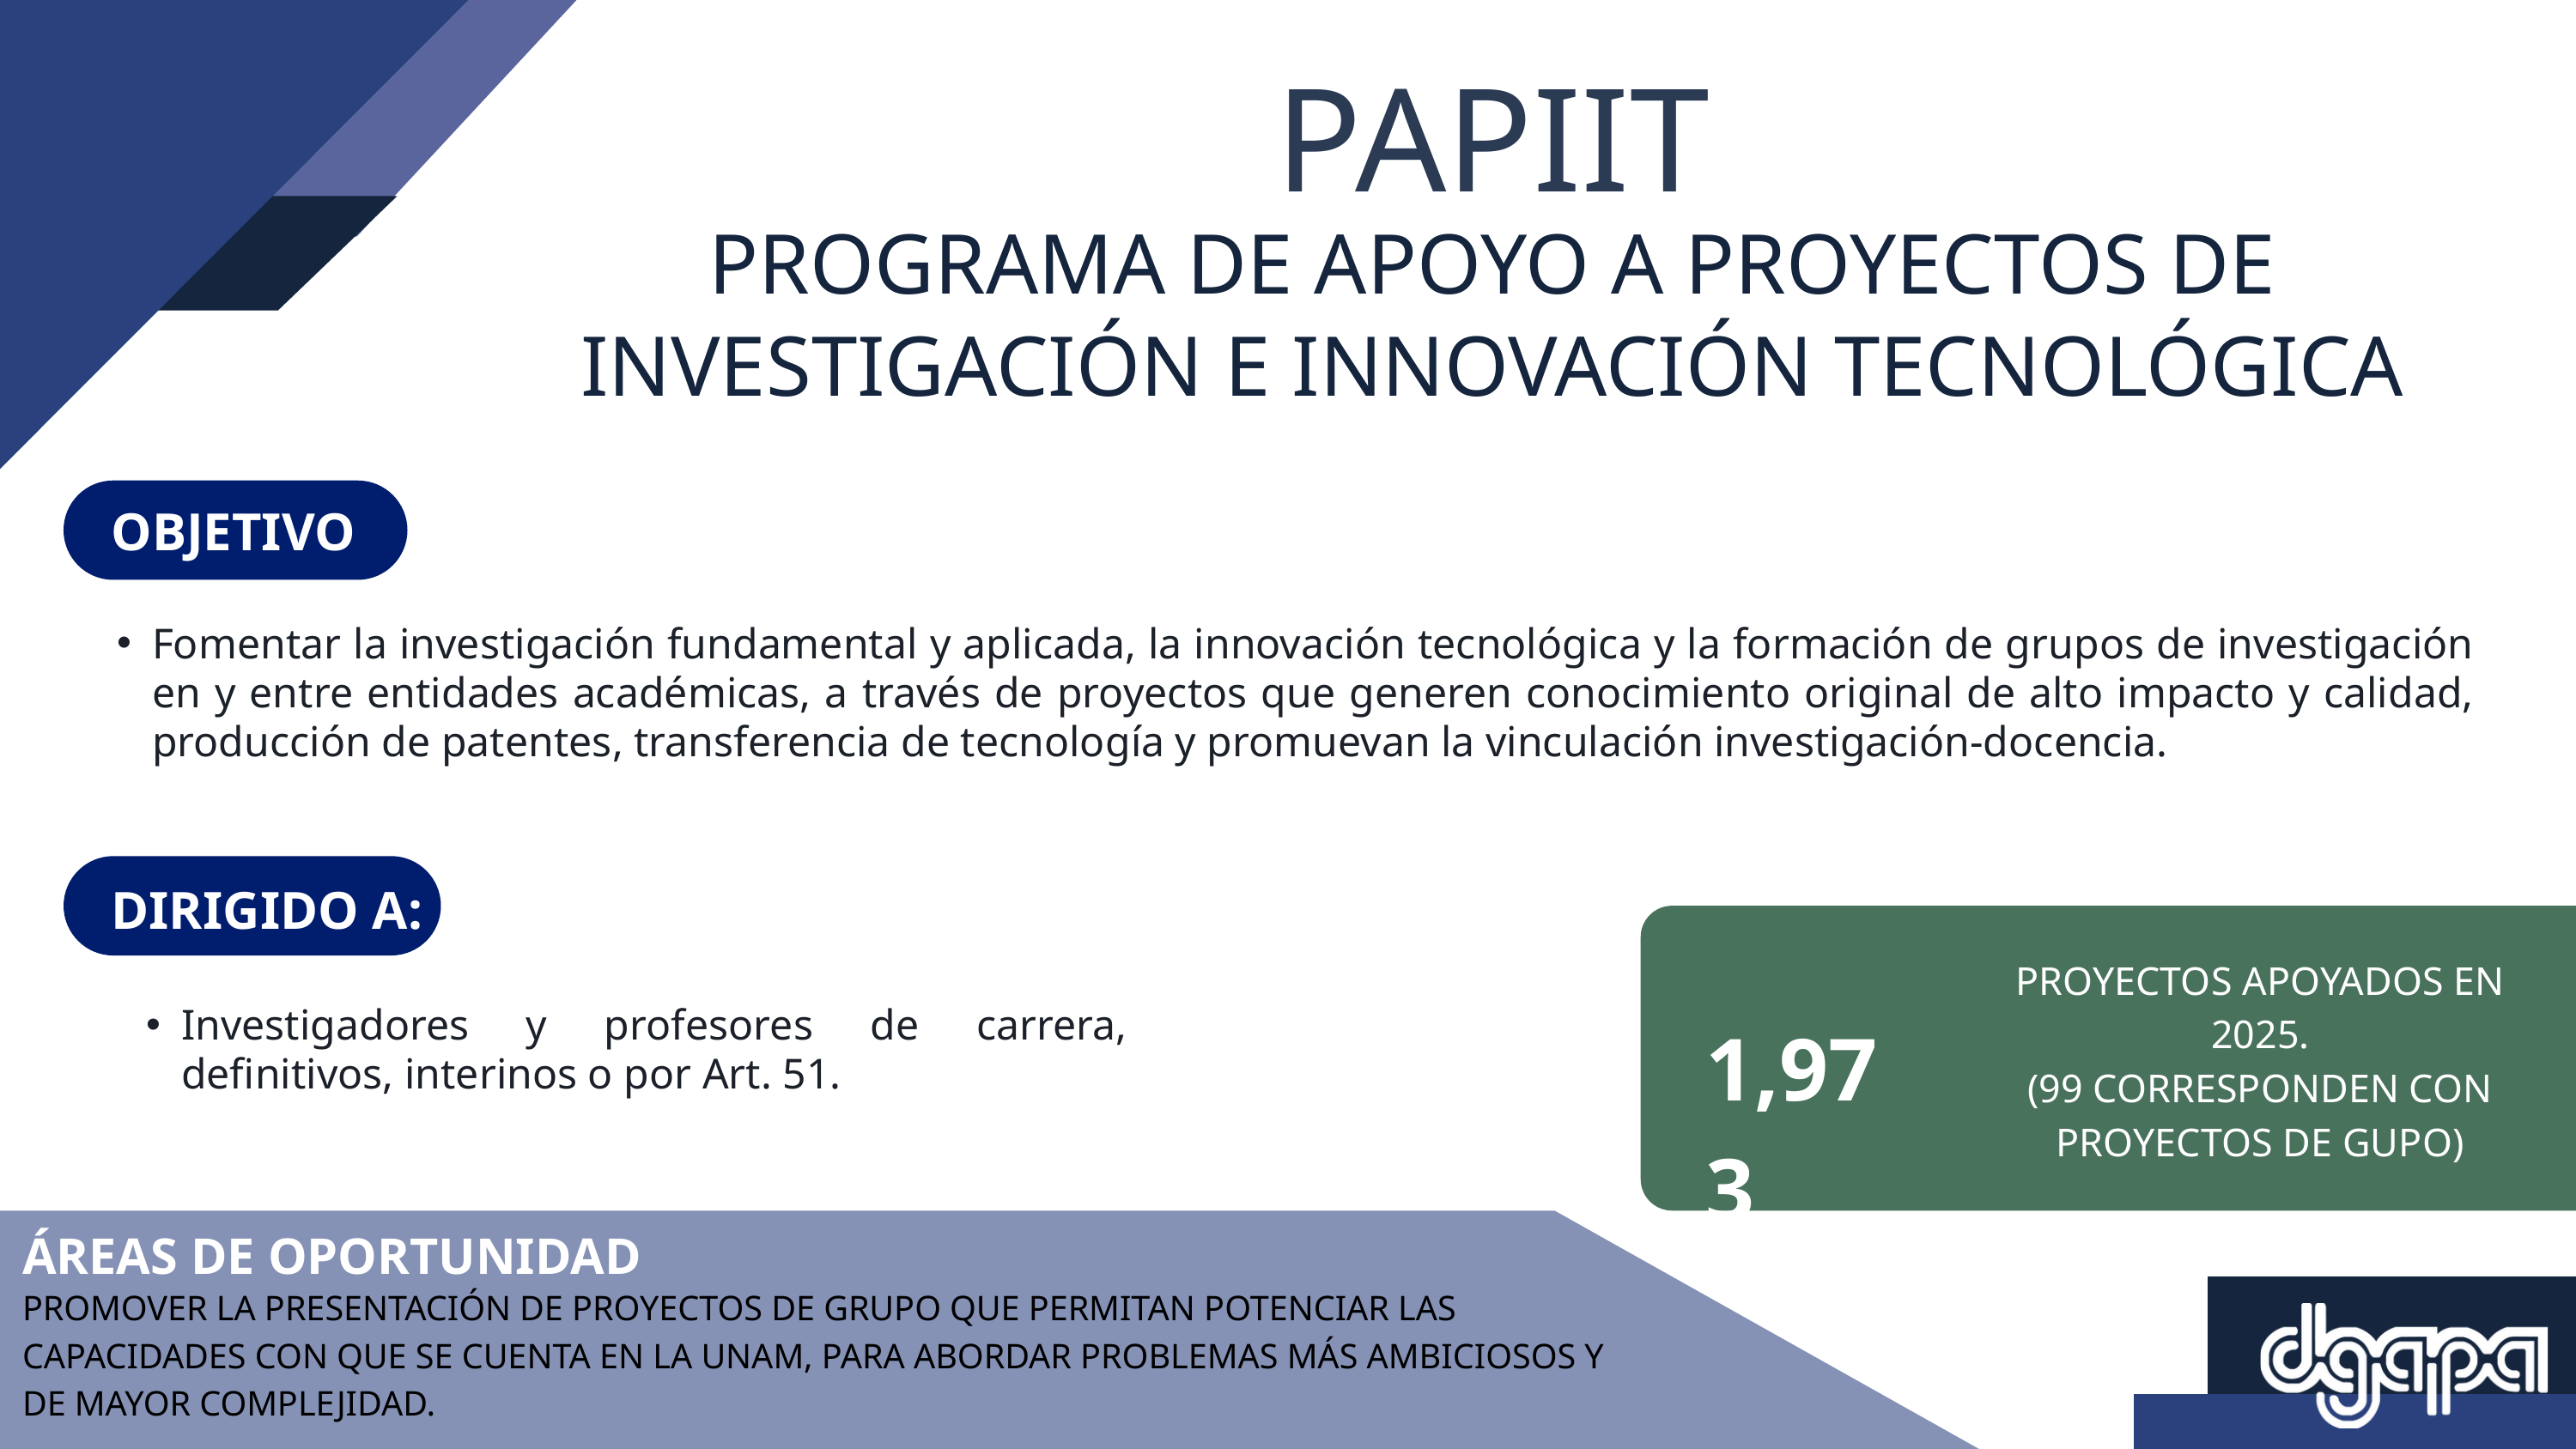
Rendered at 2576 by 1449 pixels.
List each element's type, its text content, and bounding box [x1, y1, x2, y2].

text_box PROGRAMA DE APOYO A PROYECTOS DE INVESTIGACIÓN E INNOVACIÓN TECNOLÓGICA [639, 209, 2576, 414]
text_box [0, 0, 635, 500]
text_box Investigadores y profesores de carrera, definitivos, interinos o por Art. 51. [111, 998, 1128, 1098]
text_box PAPIIT [1175, 20, 1811, 209]
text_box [63, 480, 408, 580]
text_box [1640, 905, 2576, 1211]
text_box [0, 1210, 2074, 1449]
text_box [2207, 1276, 2576, 1392]
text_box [63, 856, 441, 956]
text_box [2133, 1394, 2576, 1449]
text_box Fomentar la investigación fundamental y aplicada, la innovación tecnológica y la formación de grupos de investigación en y entre entidades académicas, a través de proyectos que generen conocimiento original de alto impacto y calidad, producción de patentes, transferencia de tecnología y promuevan la vinculación investigación-docencia. [82, 617, 2477, 766]
